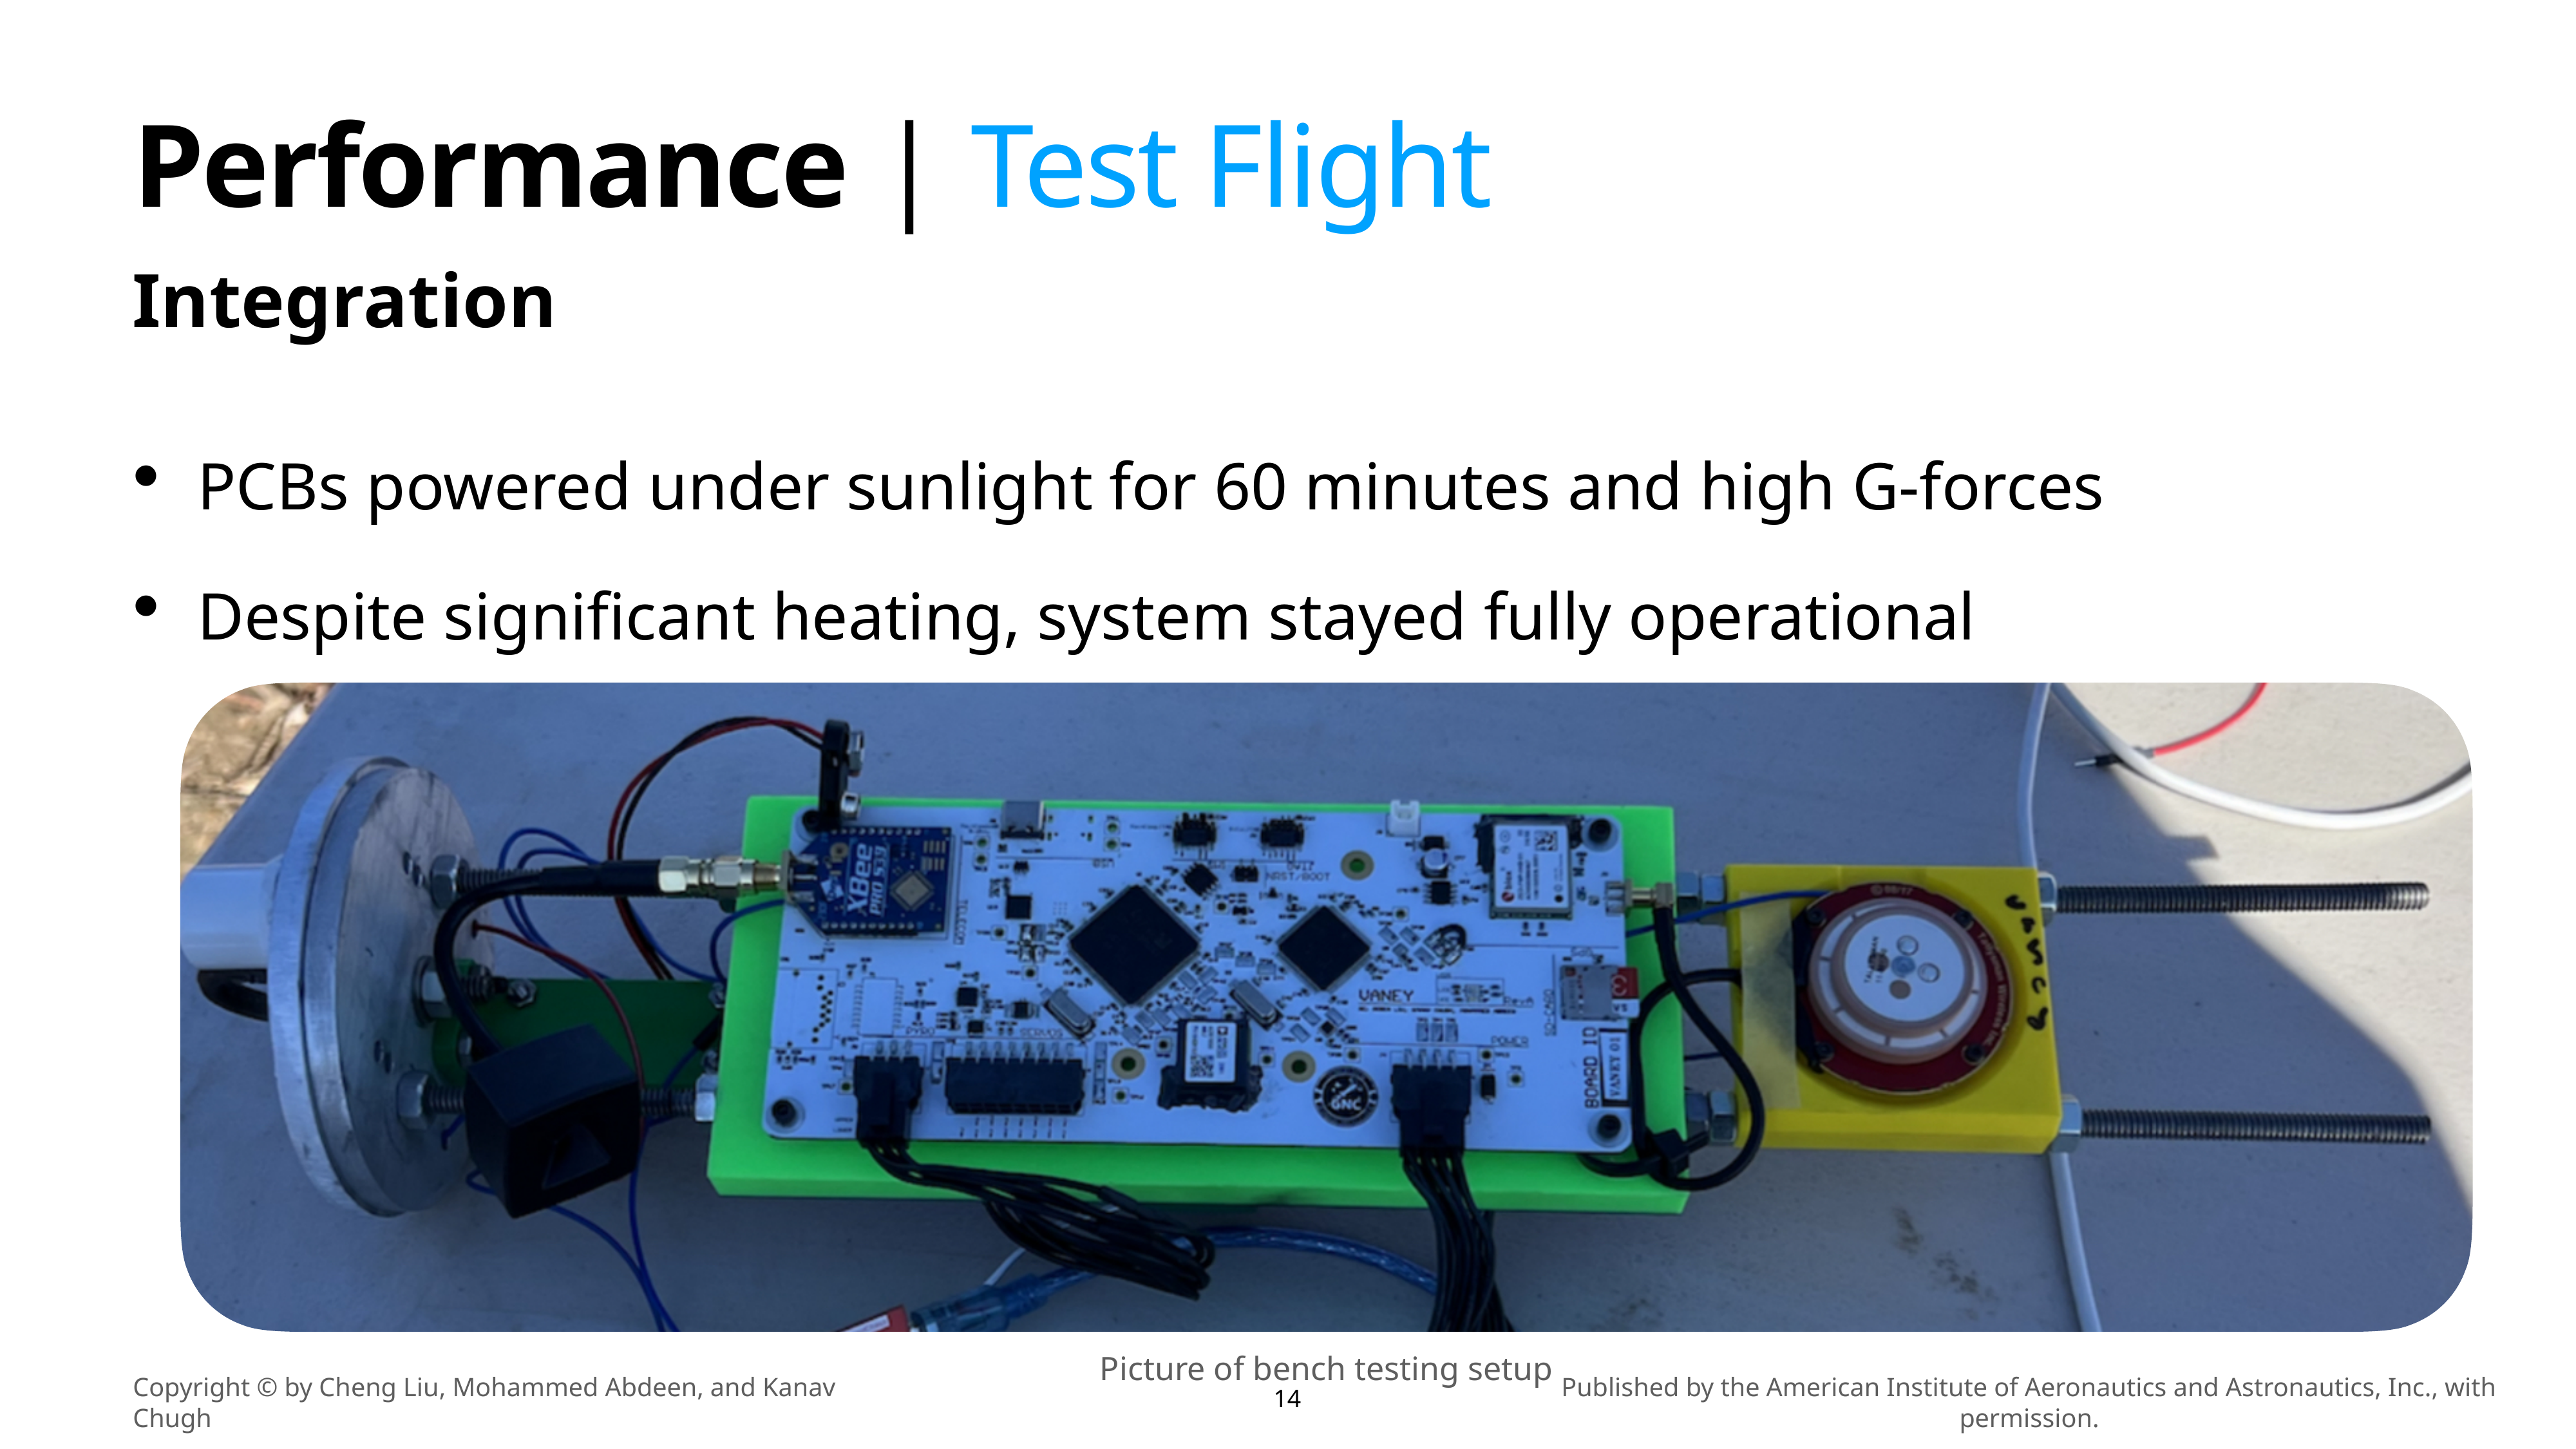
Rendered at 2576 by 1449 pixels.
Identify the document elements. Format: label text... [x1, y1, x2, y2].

list PCBs powered under sunlight for 60 minutes and high G-forces Despite significant heating, system stayed fully operational [127, 448, 2526, 1321]
slide_number 14 [1267, 1392, 1307, 1422]
text_box Copyright © by Cheng Liu​, Mohammed Abdeen, and Kanav Chugh [127, 1365, 924, 1438]
list Integration [127, 248, 2449, 348]
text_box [180, 682, 2473, 1392]
text_box Published by the American Institute of Aeronautics and Astronautics, Inc., with permission.​ [1507, 1365, 2552, 1438]
title Performance | Test Flight [127, 113, 2449, 248]
